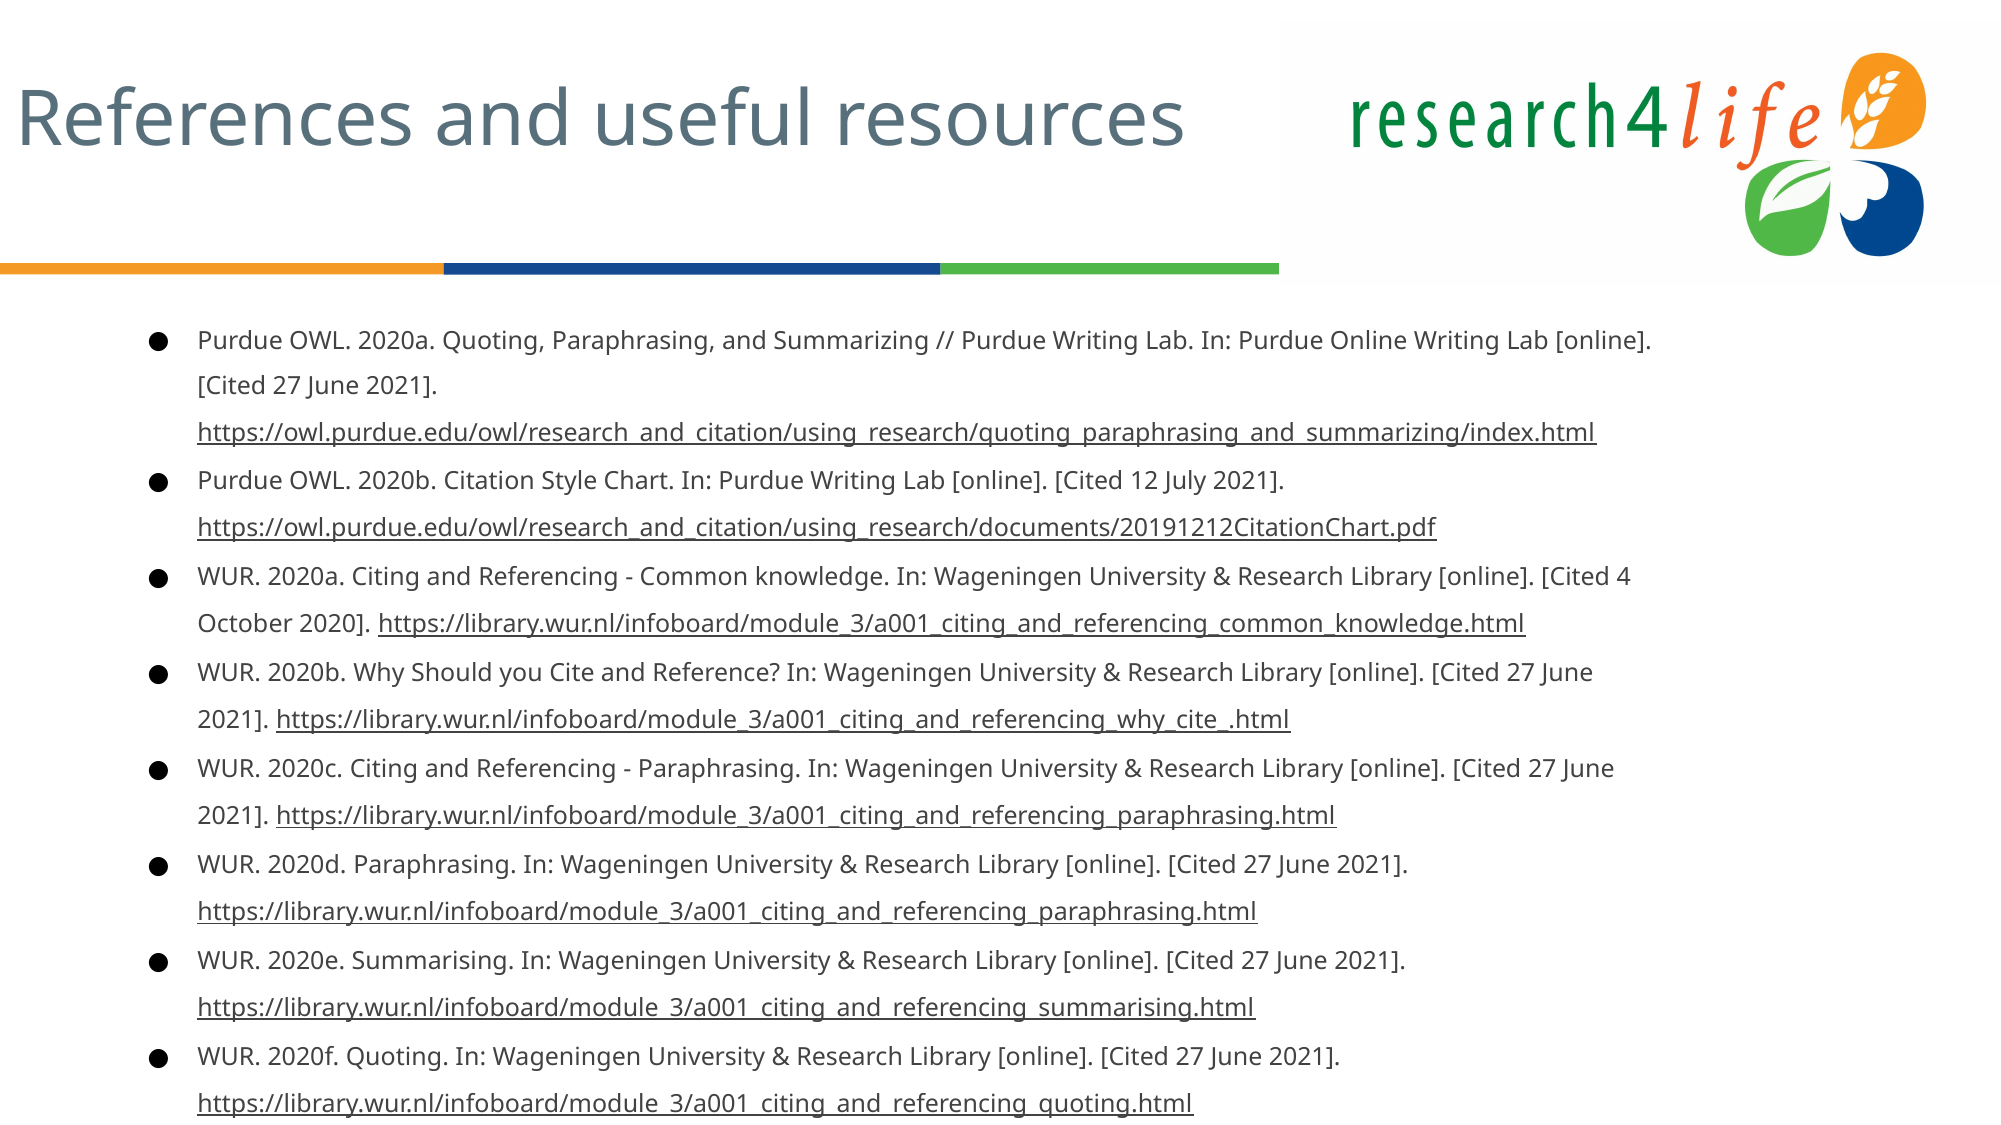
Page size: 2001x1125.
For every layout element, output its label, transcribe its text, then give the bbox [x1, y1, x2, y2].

list Purdue OWL. 2020a. Quoting, Paraphrasing, and Summarizing // Purdue Writing Lab. In: Purdue Online Writing Lab [online]. [Cited 27 June 2021]. https://owl.purdue.edu/owl/research_and_citation/using_research/quoting_paraphrasing_and_summarizing/index.html Purdue OWL. 2020b. Citation Style Chart. In: Purdue Writing Lab [online]. [Cited 12 July 2021]. https://owl.purdue.edu/owl/research_and_citation/using_research/documents/20191212CitationChart.pdf WUR. 2020a. Citing and Referencing - Common knowledge. In: Wageningen University & Research Library [online]. [Cited 4 October 2020]. https://library.wur.nl/infoboard/module_3/a001_citing_and_referencing_common_knowledge.html WUR. 2020b. Why Should you Cite and Reference? In: Wageningen University & Research Library [online]. [Cited 27 June 2021]. https://library.wur.nl/infoboard/module_3/a001_citing_and_referencing_why_cite_.html WUR. 2020c. Citing and Referencing - Paraphrasing. In: Wageningen University & Research Library [online]. [Cited 27 June 2021]. https://library.wur.nl/infoboard/module_3/a001_citing_and_referencing_paraphrasing.html WUR. 2020d. Paraphrasing. In: Wageningen University & Research Library [online]. [Cited 27 June 2021]. https://library.wur.nl/infoboard/module_3/a001_citing_and_referencing_paraphrasing.html WUR. 2020e. Summarising. In: Wageningen University & Research Library [online]. [Cited 27 June 2021]. https://library.wur.nl/infoboard/module_3/a001_citing_and_referencing_summarising.html WUR. 2020f. Quoting. In: Wageningen University & Research Library [online]. [Cited 27 June 2021]. https://library.wur.nl/infoboard/module_3/a001_citing_and_referencing_quoting.html [107, 301, 1685, 1065]
title References and useful resources [0, 71, 1346, 250]
picture [1279, 22, 2000, 285]
